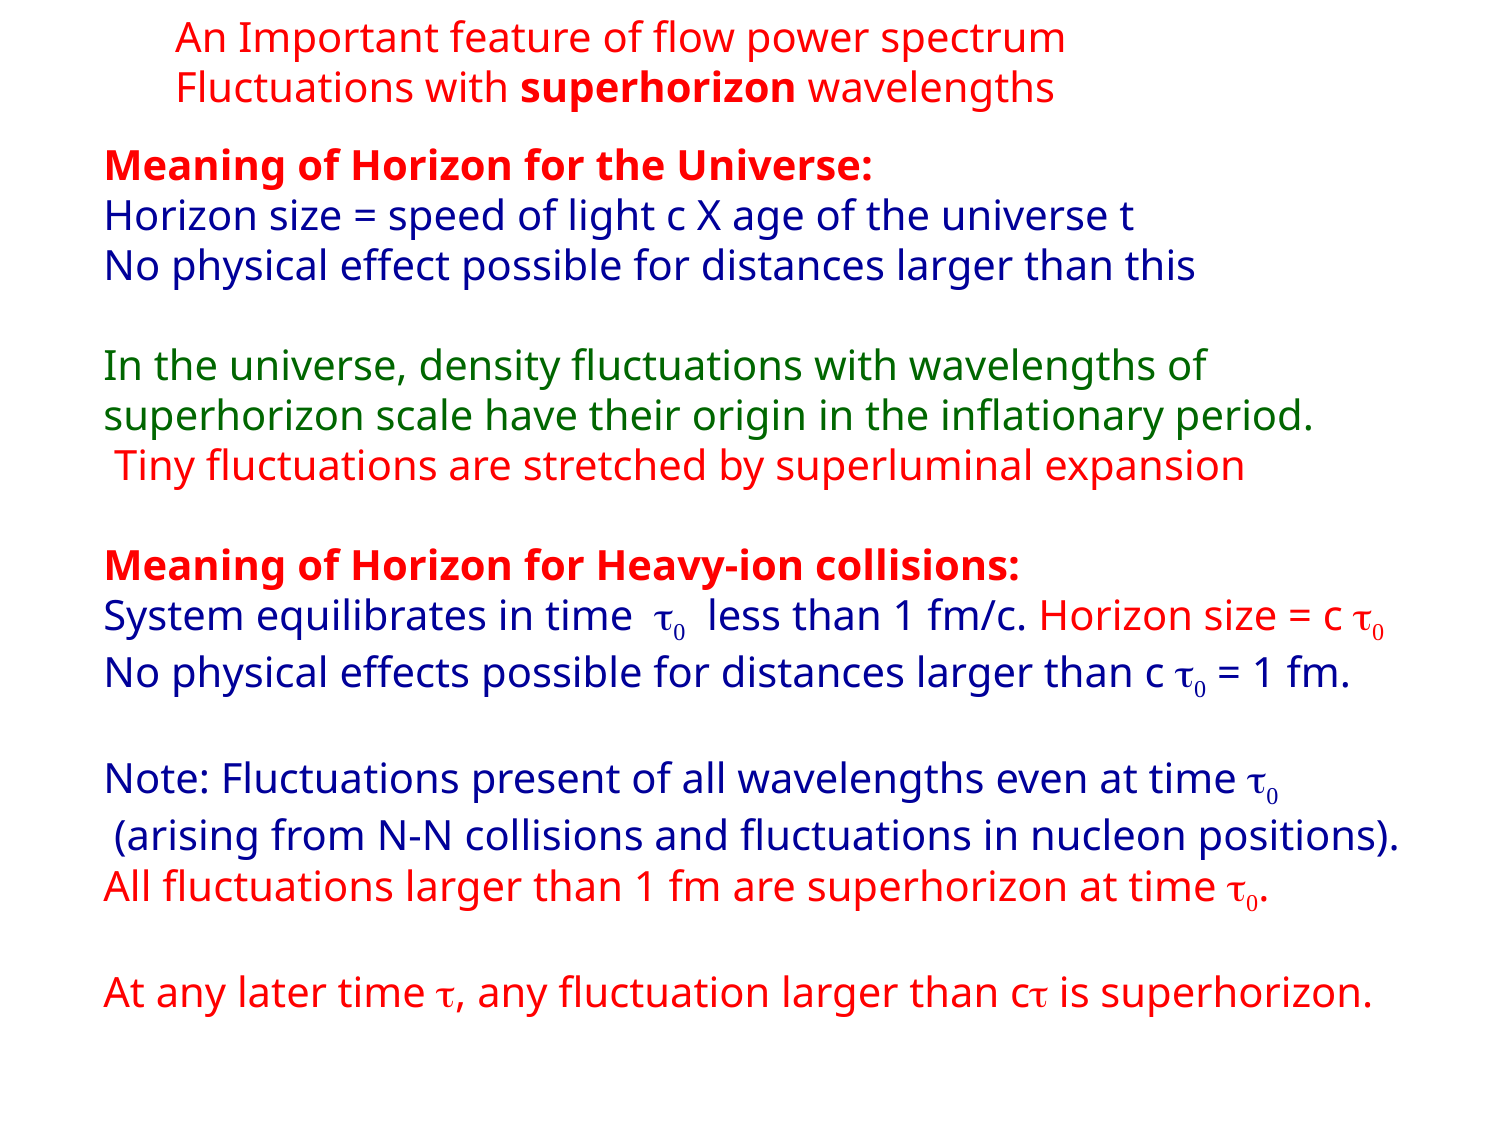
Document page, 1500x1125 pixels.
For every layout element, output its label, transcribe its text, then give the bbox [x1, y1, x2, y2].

text_box An Important feature of flow power spectrum Fluctuations with superhorizon wavelengths [160, 3, 1342, 118]
text_box Meaning of Horizon for the Universe: Horizon size = speed of light c X age of the universe t No physical effect possible for distances larger than this In the universe, density fluctuations with wavelengths of superhorizon scale have their origin in the inflationary period. Tiny fluctuations are stretched by superluminal expansion Meaning of Horizon for Heavy-ion collisions: System equilibrates in time t0 less than 1 fm/c. Horizon size = c t0 No physical effects possible for distances larger than c t0 = 1 fm. Note: Fluctuations present of all wavelengths even at time t0 (arising from N-N collisions and fluctuations in nucleon positions). All fluctuations larger than 1 fm are superhorizon at time t0. At any later time t, any fluctuation larger than ct is superhorizon. [88, 131, 1416, 1024]
